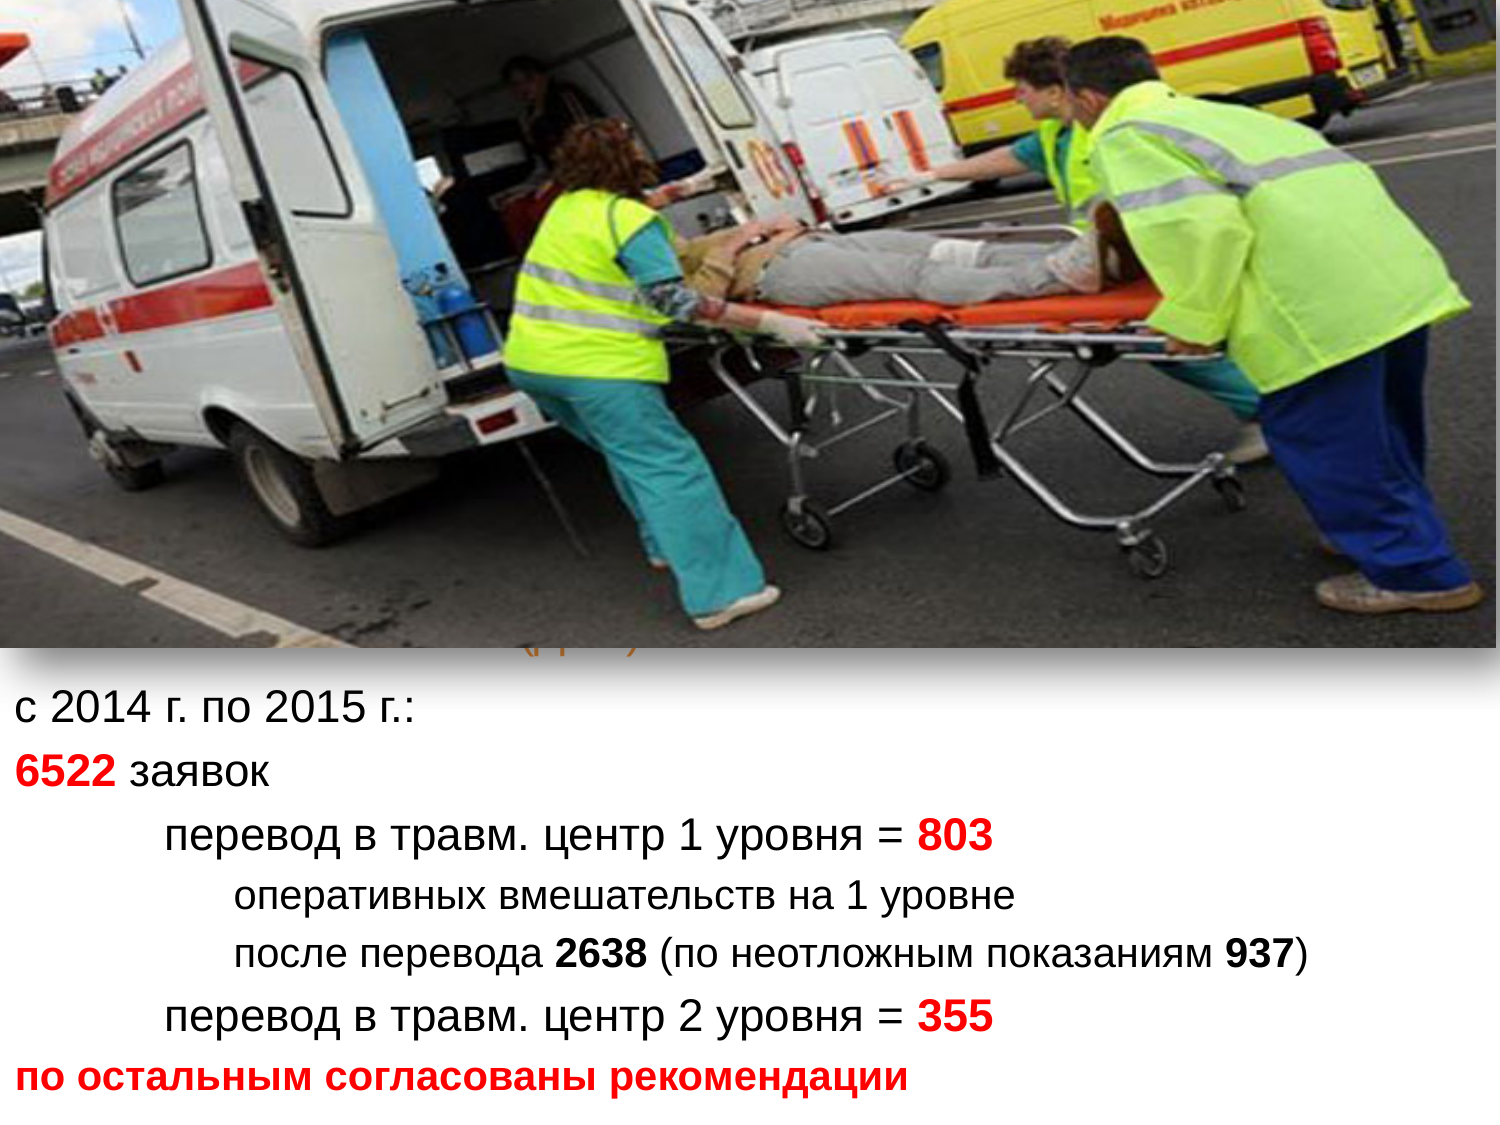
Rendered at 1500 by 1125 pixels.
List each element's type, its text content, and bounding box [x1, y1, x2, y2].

picture [0, 0, 1500, 648]
text_box с 2014 г. по 2015 г.: 6522 заявок перевод в травм. центр 1 уровня = 803 ​ оперативных вмешательств на 1 уровне после перевода 2638 (по неотложным показаниям 937) перевод в травм. центр 2 уровня = 355 по остальным согласованы рекомендации [0, 684, 1365, 1125]
